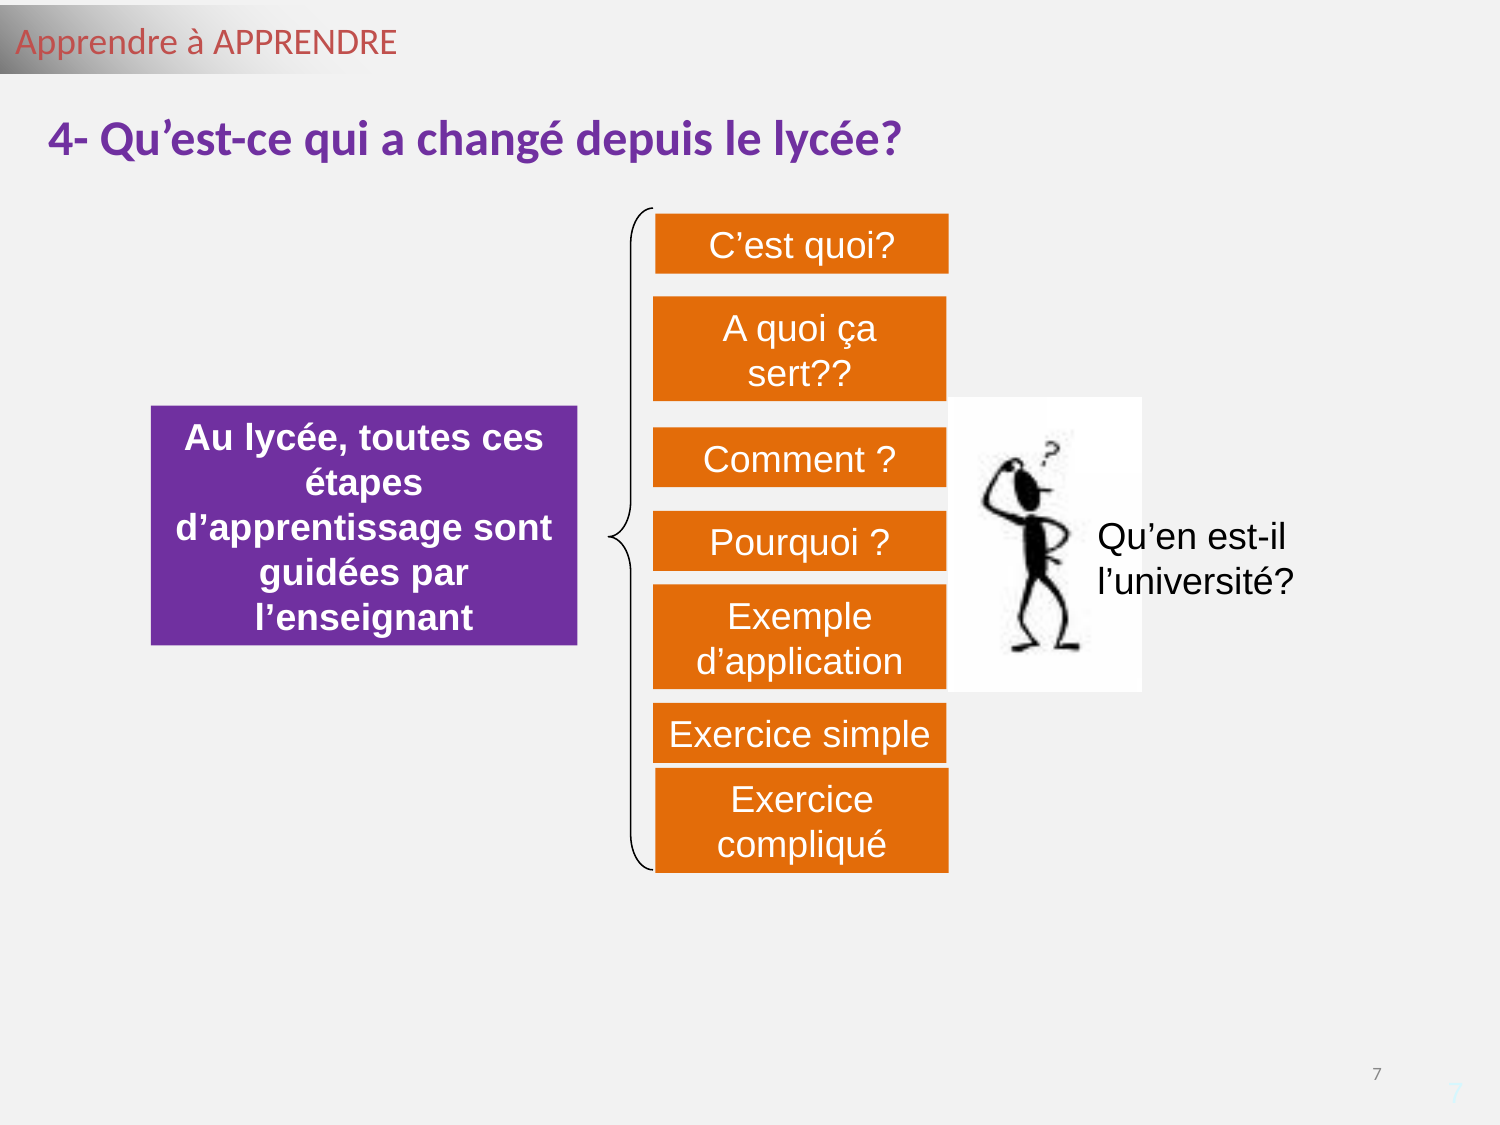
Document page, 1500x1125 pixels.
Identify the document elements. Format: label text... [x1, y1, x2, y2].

text_box C’est quoi? [657, 213, 949, 274]
slide_number 7 [1059, 1042, 1397, 1103]
text_box Exercice compliqué [657, 767, 949, 873]
text_box Exemple d’application [658, 584, 943, 690]
text_box 4- Qu’est-ce qui a changé depuis le lycée? [33, 98, 1368, 174]
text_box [948, 397, 1341, 693]
text_box Exercice simple [658, 702, 947, 763]
text_box Comment ? [658, 427, 943, 488]
text_box A quoi ça sert?? [658, 296, 947, 402]
text_box Pourquoi ? [658, 510, 943, 571]
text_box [150, 207, 654, 871]
